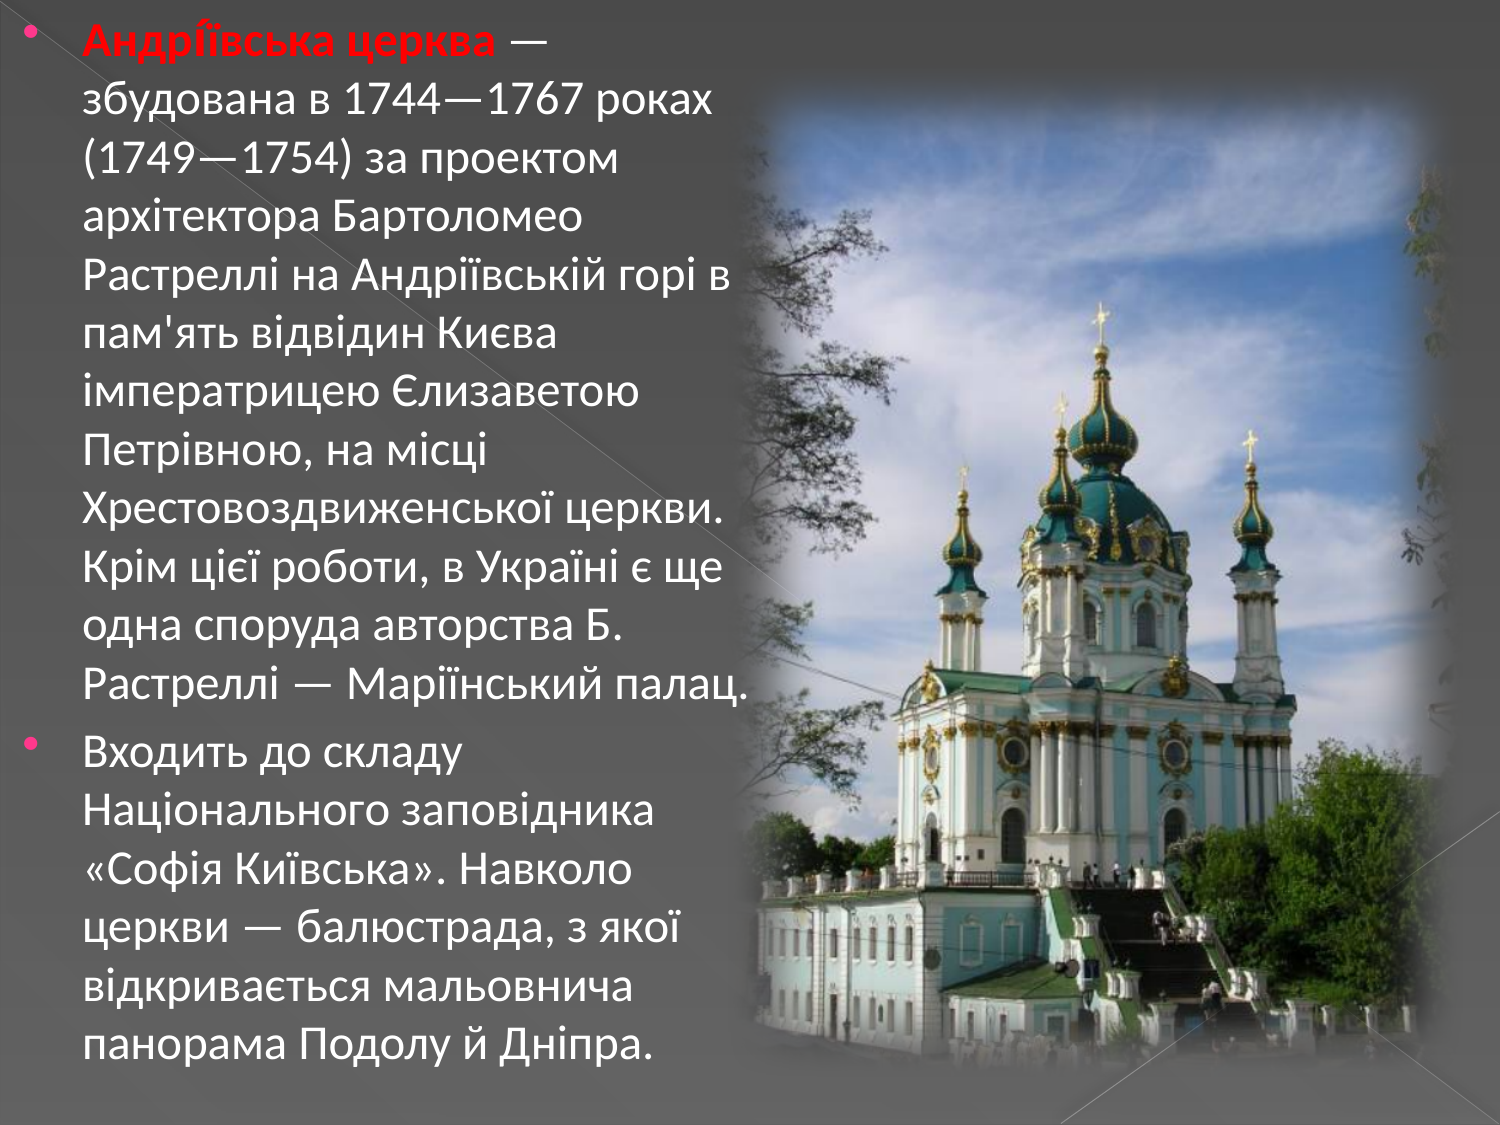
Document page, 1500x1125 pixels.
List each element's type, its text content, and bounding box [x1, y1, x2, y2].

list Андрі́ївська церква — збудована в 1744—1767 роках (1749—1754) за проектом архітектора Бартоломео Растреллі на Андріївській горі в пам'ять відвідин Києва імператрицею Єлизаветою Петрівною, на місці Хрестовоздвиженської церкви. Крім цієї роботи, в Україні є ще одна споруда авторства Б. Растреллі — Маріїнський палац. Входить до складу Національнoгo заповідника «Софія Київська». Навколо церкви — балюстрада, з якої відкривається мальовнича панорама Подолу й Дніпра. [0, 0, 769, 1125]
picture [726, 58, 1466, 1079]
